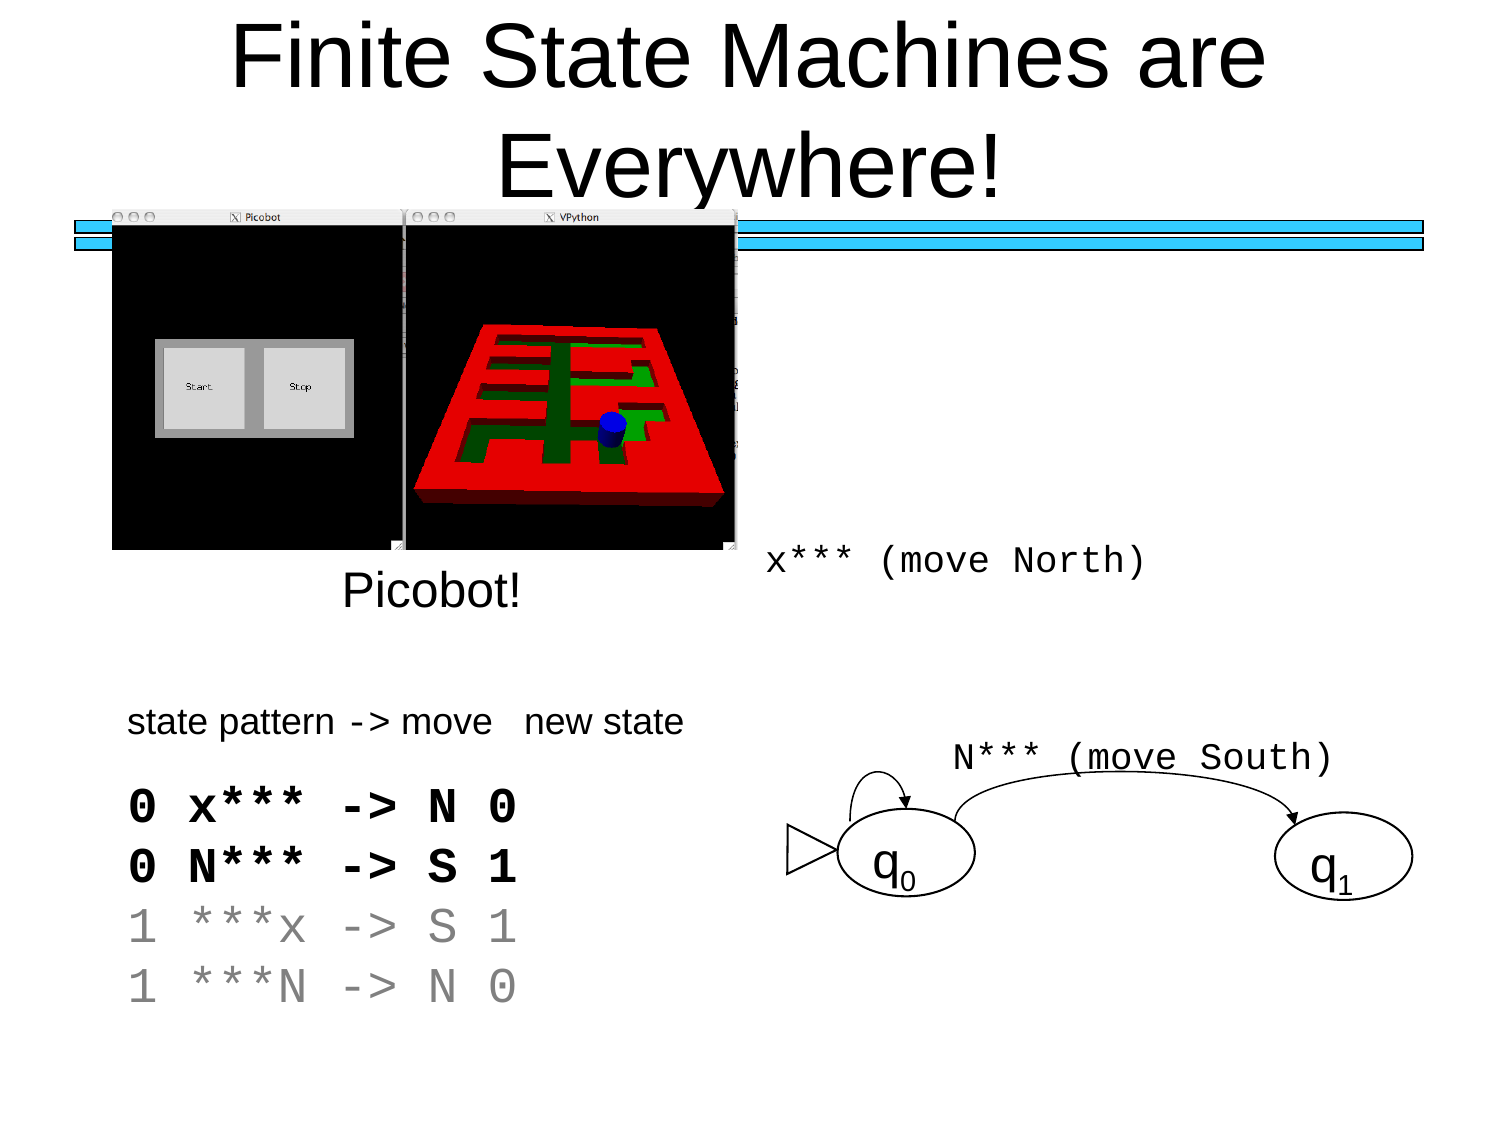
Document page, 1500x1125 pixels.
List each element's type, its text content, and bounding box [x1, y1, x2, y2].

text_box 0 x*** -> N 0 0 N*** -> S 1 1 ***x -> S 1 1 ***N -> N 0 [112, 765, 533, 1021]
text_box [1122, 653, 1127, 994]
text_box N*** (move South) [937, 724, 1117, 785]
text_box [74, 220, 107, 251]
text_box Picobot! [326, 558, 538, 625]
text_box state pattern -> move new state [112, 689, 700, 750]
text_box Finite State Machines are Everywhere! [112, 12, 1388, 200]
picture [112, 209, 738, 551]
text_box q0 [837, 808, 975, 897]
text_box x*** (move North) [750, 527, 1163, 588]
text_box N*** (move South) [1132, 724, 1350, 785]
text_box [787, 824, 837, 874]
text_box q1 [1274, 812, 1413, 900]
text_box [741, 220, 1424, 251]
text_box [849, 808, 907, 822]
